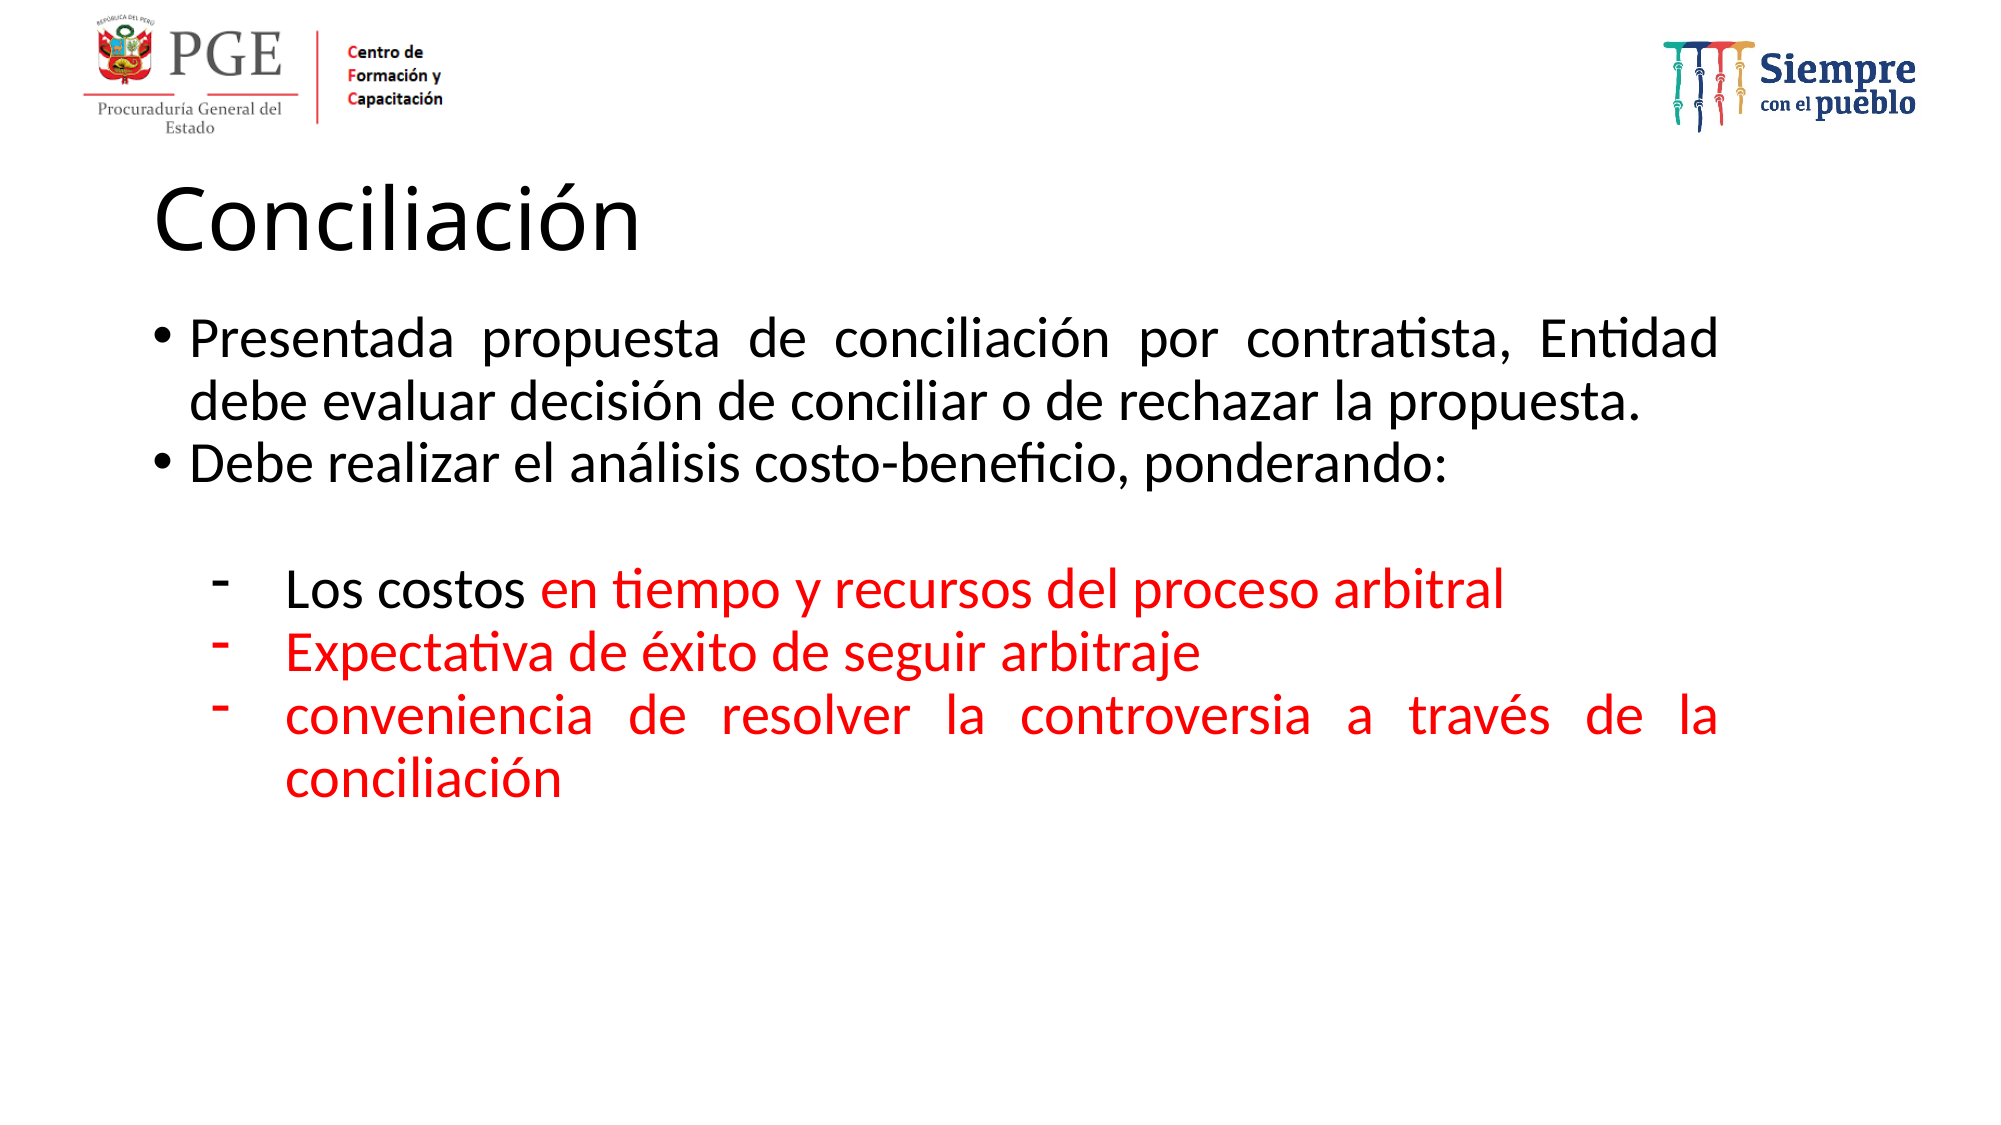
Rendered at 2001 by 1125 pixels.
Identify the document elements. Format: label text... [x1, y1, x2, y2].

list Presentada propuesta de conciliación por contratista, Entidad debe evaluar decisión de conciliar o de rechazar la propuesta. Debe realizar el análisis costo-beneficio, ponderando: Los costos en tiempo y recursos del proceso arbitral Expectativa de éxito de seguir arbitraje conveniencia de resolver la controversia a través de la conciliación [137, 299, 1736, 1014]
title Conciliación [137, 167, 1863, 278]
picture [1651, 29, 1925, 139]
picture [71, 7, 467, 149]
